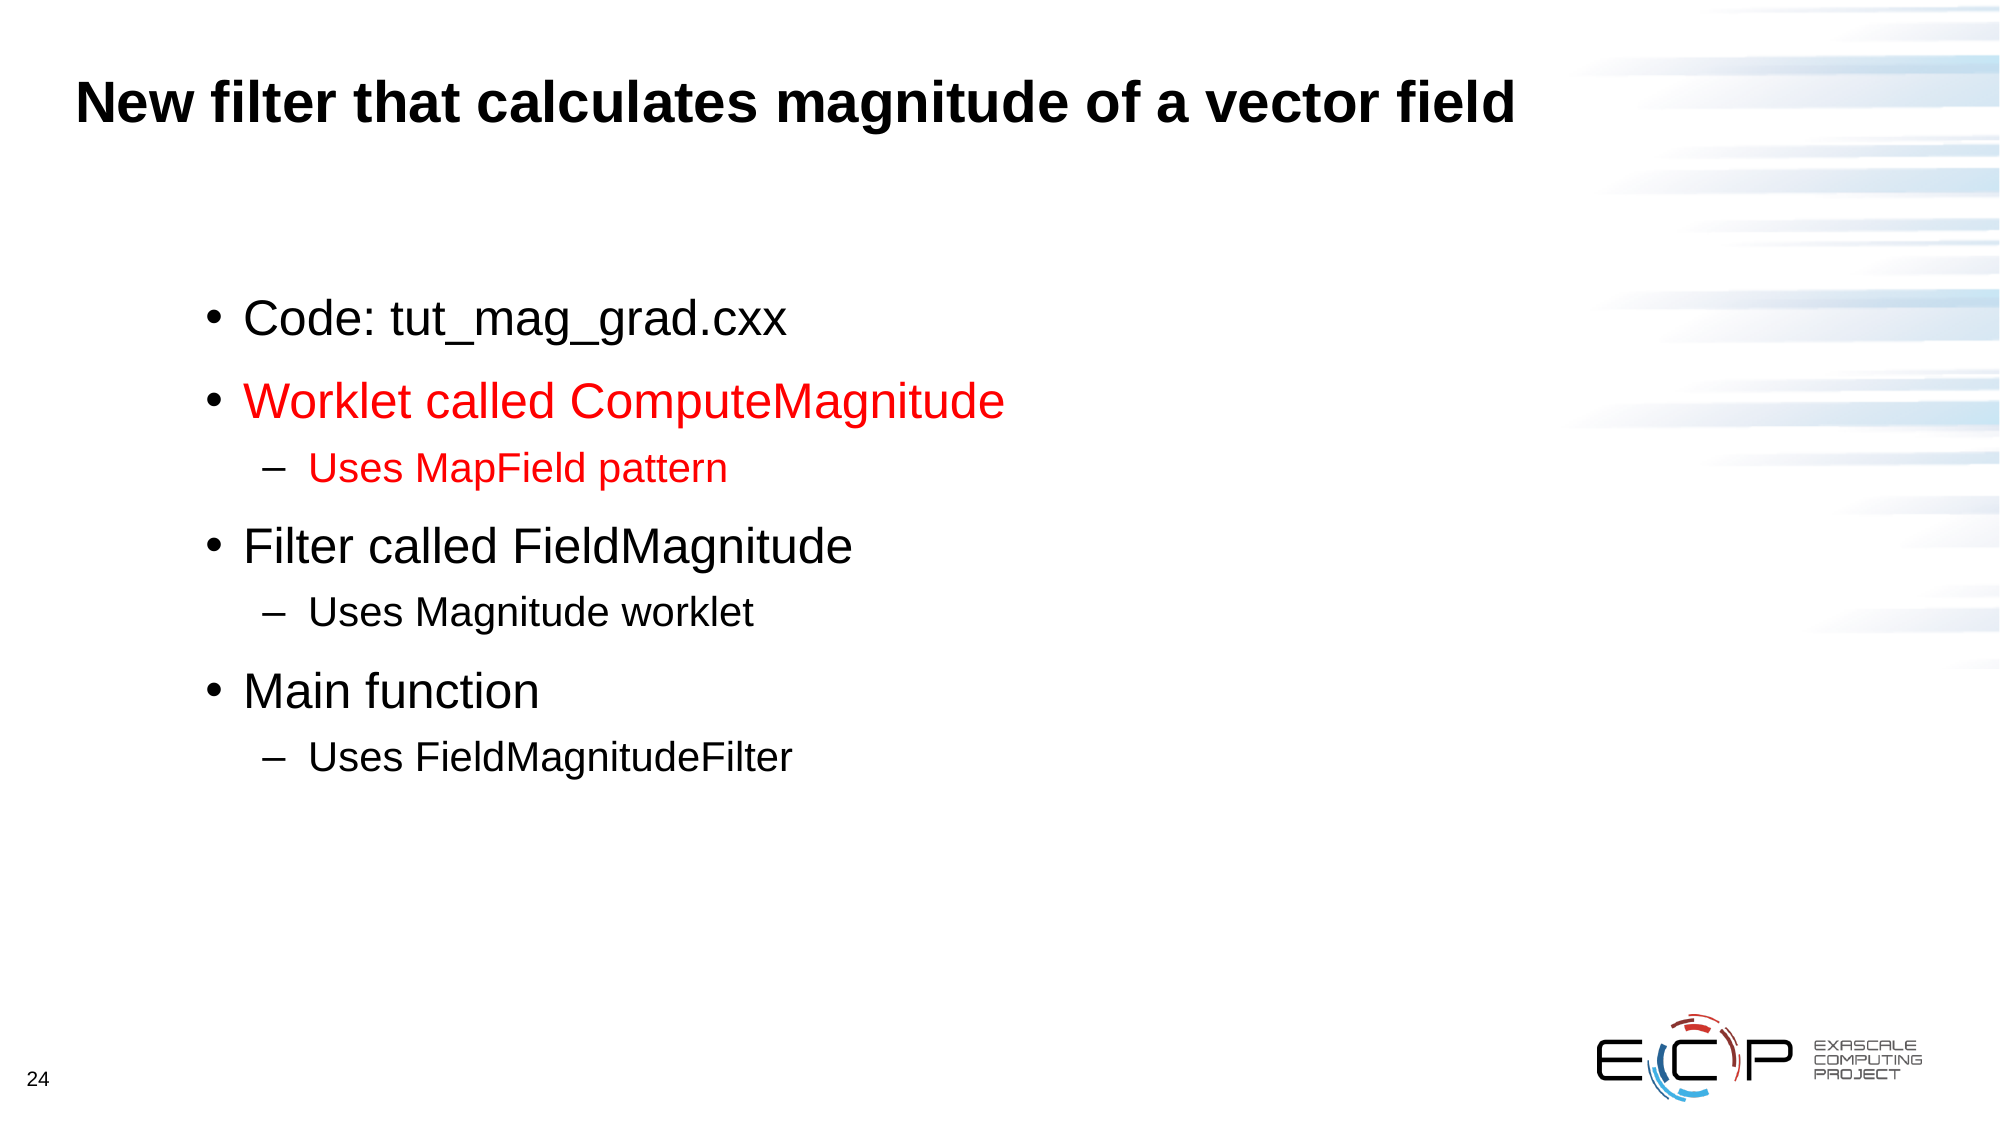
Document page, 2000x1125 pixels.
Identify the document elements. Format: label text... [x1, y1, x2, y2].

picture [1597, 1014, 1922, 1102]
title New filter that calculates magnitude of a vector field [59, 67, 1927, 218]
picture [1531, 0, 2000, 669]
text_box Code: tut_mag_grad.cxx Worklet called ComputeMagnitude Uses MapField pattern Filter called FieldMagnitude Uses Magnitude worklet Main function Uses FieldMagnitudeFilter [190, 284, 1848, 949]
